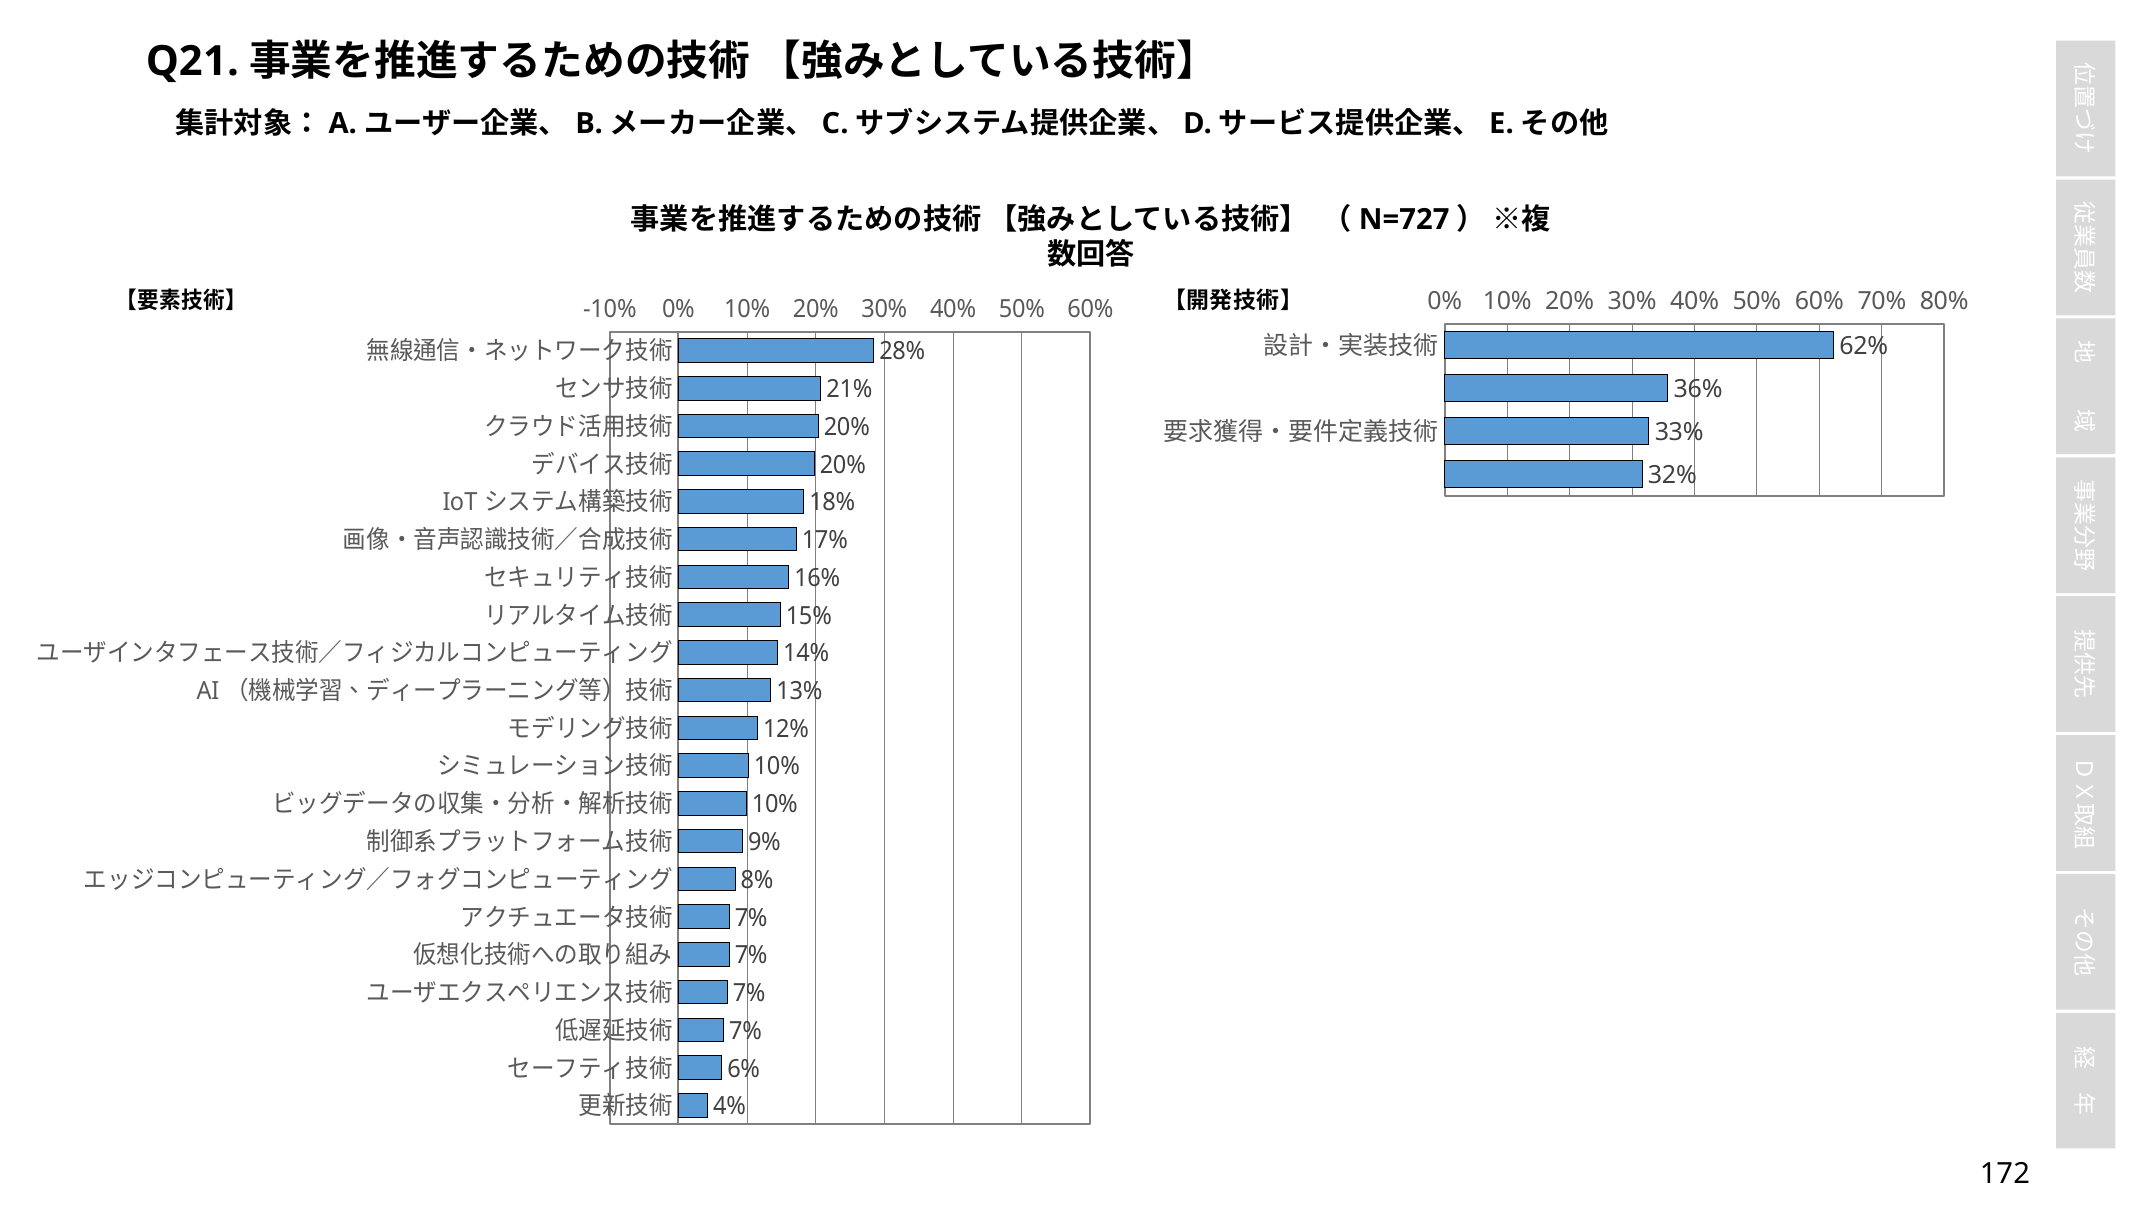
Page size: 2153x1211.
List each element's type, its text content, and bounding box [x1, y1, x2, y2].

text_box 事業を推進するための技術 【強みとしている技術】 （N=727） ※複数回答 [577, 192, 1576, 313]
text_box Q21.事業を推進するための技術 【強みとしている技術】 [131, 26, 2022, 92]
chart [36, 278, 1130, 1148]
chart [1146, 278, 1986, 501]
text_box 集計対象：A.ユーザー企業、B.メーカー企業、C.サブシステム提供企業、D.サービス提供企業、E.その他 [131, 97, 2022, 147]
slide_number 171 [1954, 1147, 2056, 1186]
